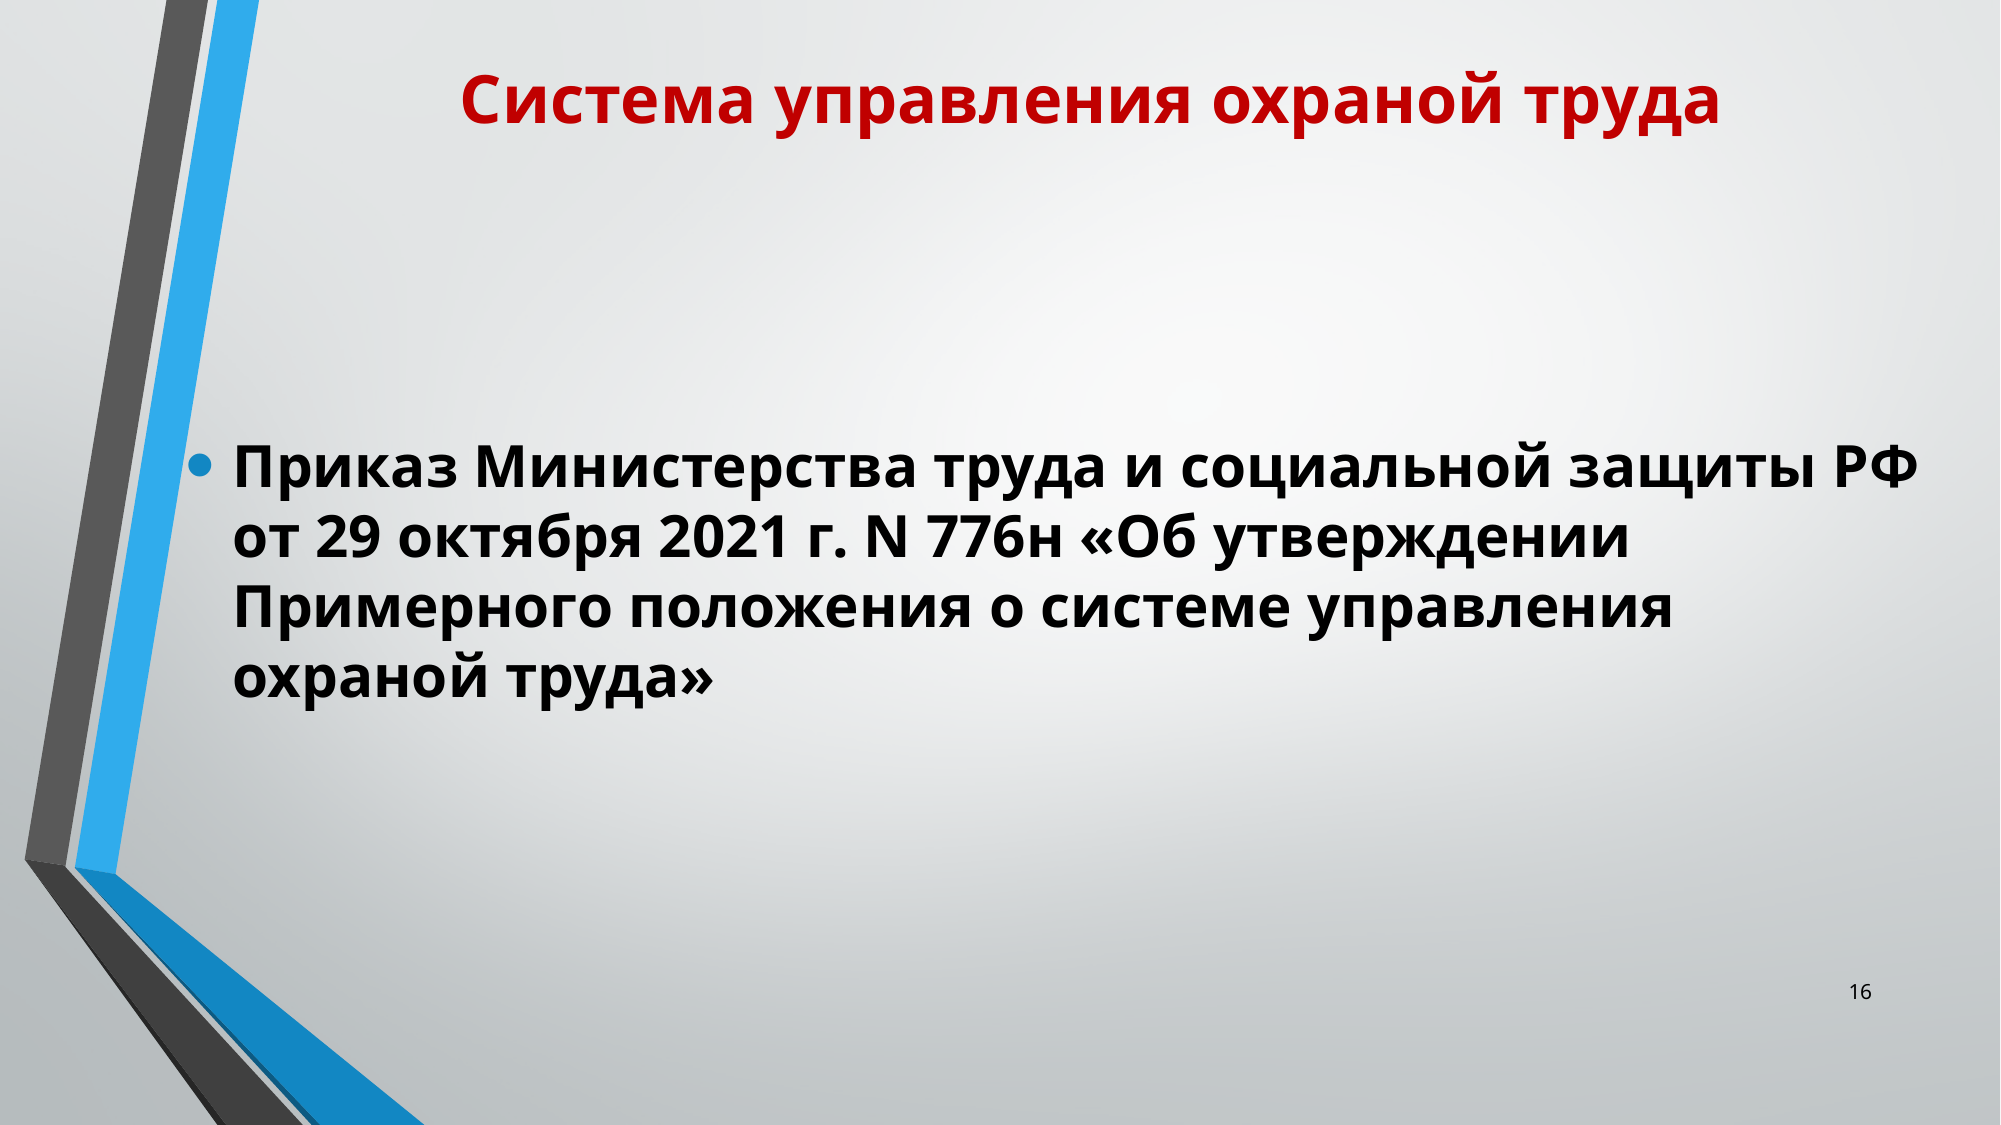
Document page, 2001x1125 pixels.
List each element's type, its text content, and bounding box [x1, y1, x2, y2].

list Приказ Министерства труда и социальной защиты РФ от 29 октября 2021 г. N 776н «Об утверждении Примерного положения о системе управления охраной труда» [170, 312, 1942, 825]
slide_number 16 [1796, 962, 1887, 1023]
title Система управления охраной труда [241, 16, 1942, 178]
